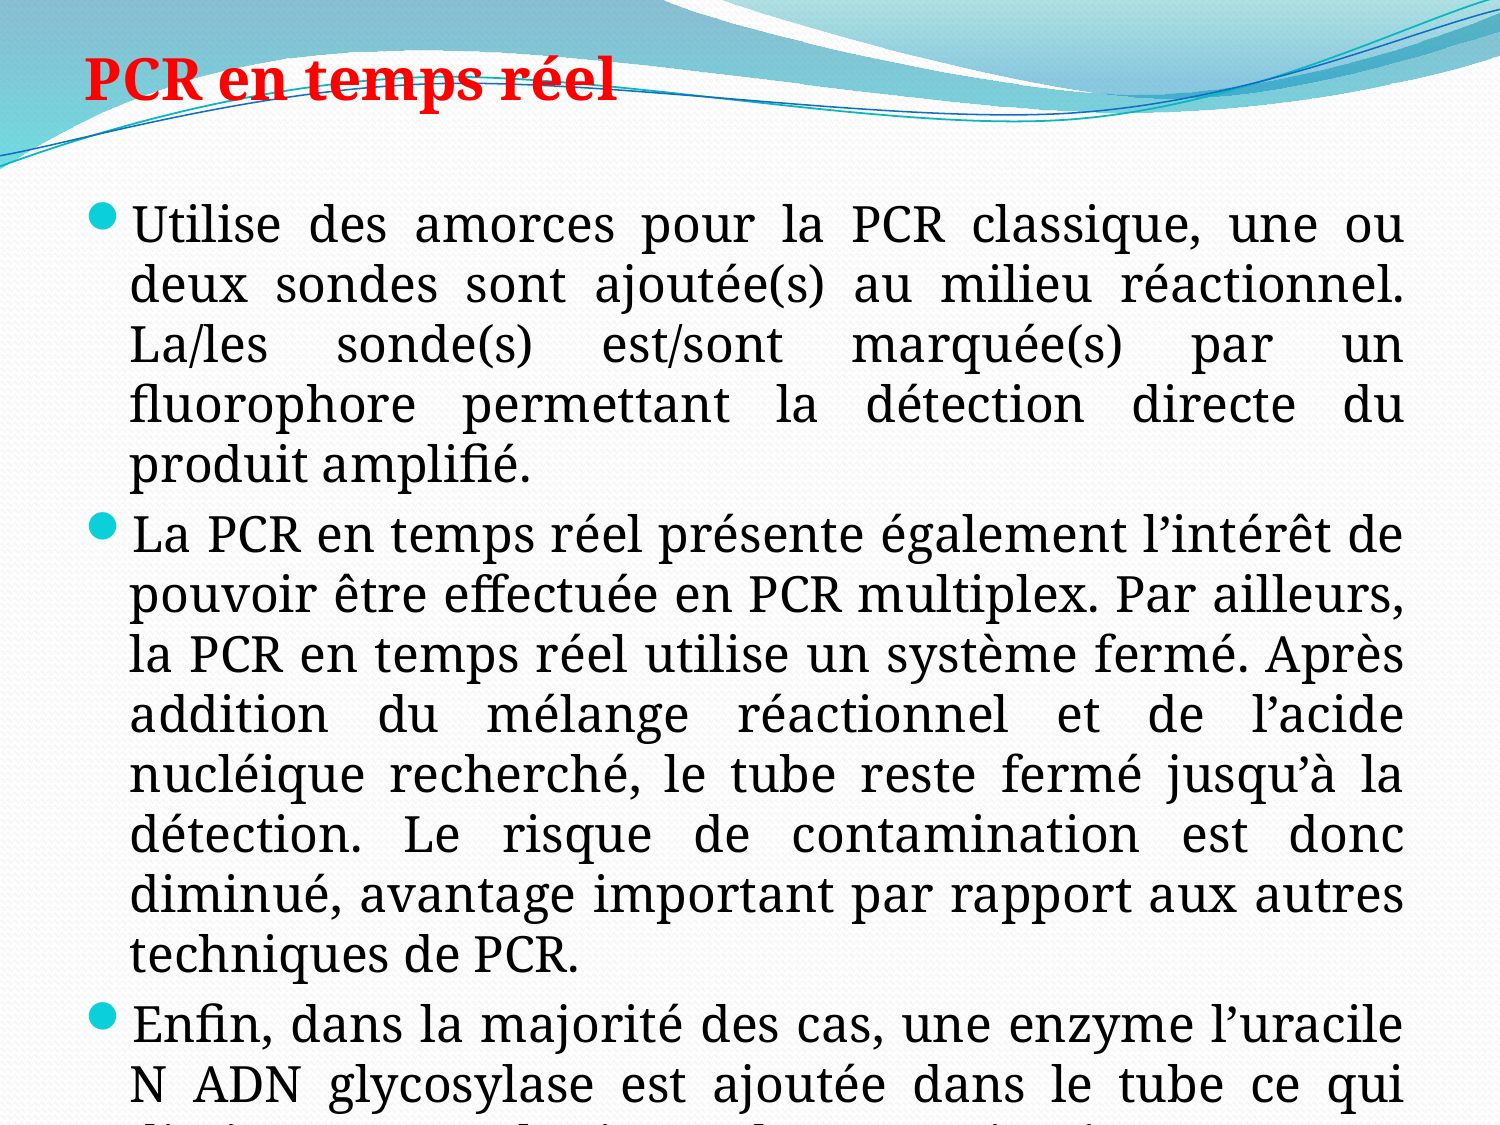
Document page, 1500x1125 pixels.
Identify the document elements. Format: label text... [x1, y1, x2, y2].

list PCR en temps réel Utilise des amorces pour la PCR classique, une ou deux sondes sont ajoutée(s) au milieu réactionnel. La/les sonde(s) est/sont marquée(s) par un fluorophore permettant la détection directe du produit amplifié. La PCR en temps réel présente également l’intérêt de pouvoir être effectuée en PCR multiplex. Par ailleurs, la PCR en temps réel utilise un système fermé. Après addition du mélange réactionnel et de l’acide nucléique recherché, le tube reste fermé jusqu’à la détection. Le risque de contamination est donc diminué, avantage important par rapport aux autres techniques de PCR. Enfin, dans la majorité des cas, une enzyme l’uracile N ADN glycosylase est ajoutée dans le tube ce qui diminue encore le risque de contamination. [70, 35, 1421, 1067]
